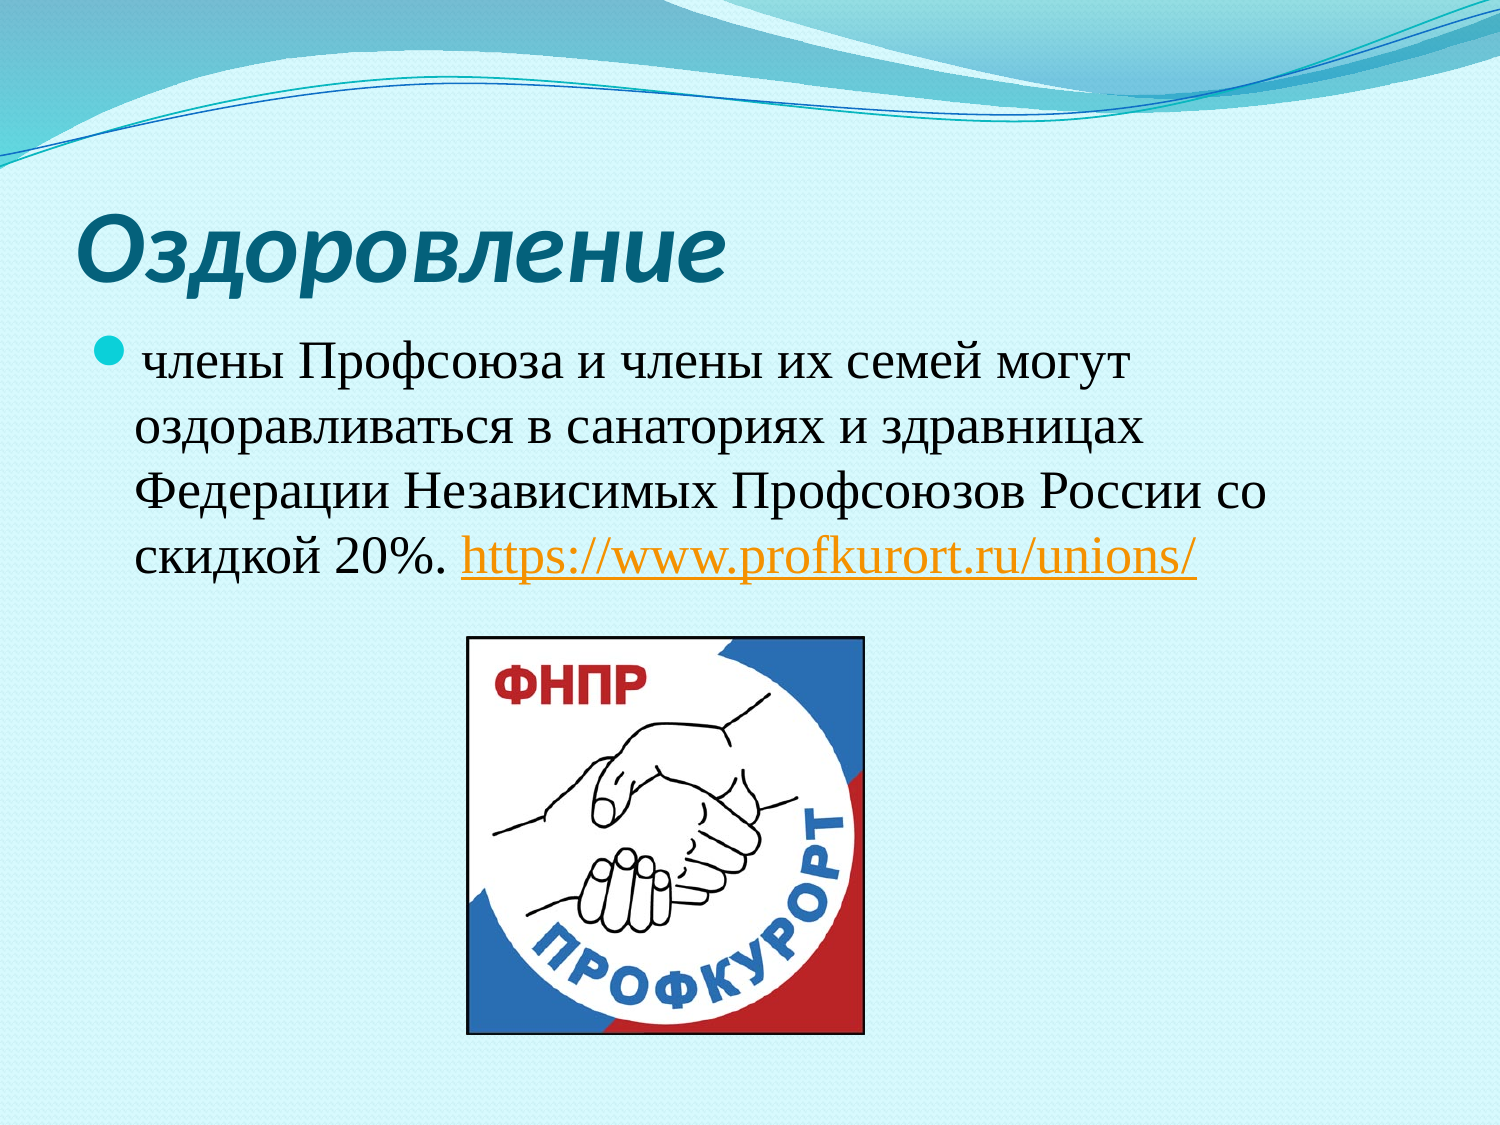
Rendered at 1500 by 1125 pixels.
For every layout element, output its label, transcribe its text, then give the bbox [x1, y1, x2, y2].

picture [466, 636, 865, 1035]
list члены Профсоюза и члены их семей могут оздоравливаться в санаториях и здравницах Федерации Независимых Профсоюзов России со скидкой 20%. https://www.profkurort.ru/unions/ [75, 317, 1425, 1038]
title Оздоровление [75, 115, 1425, 303]
